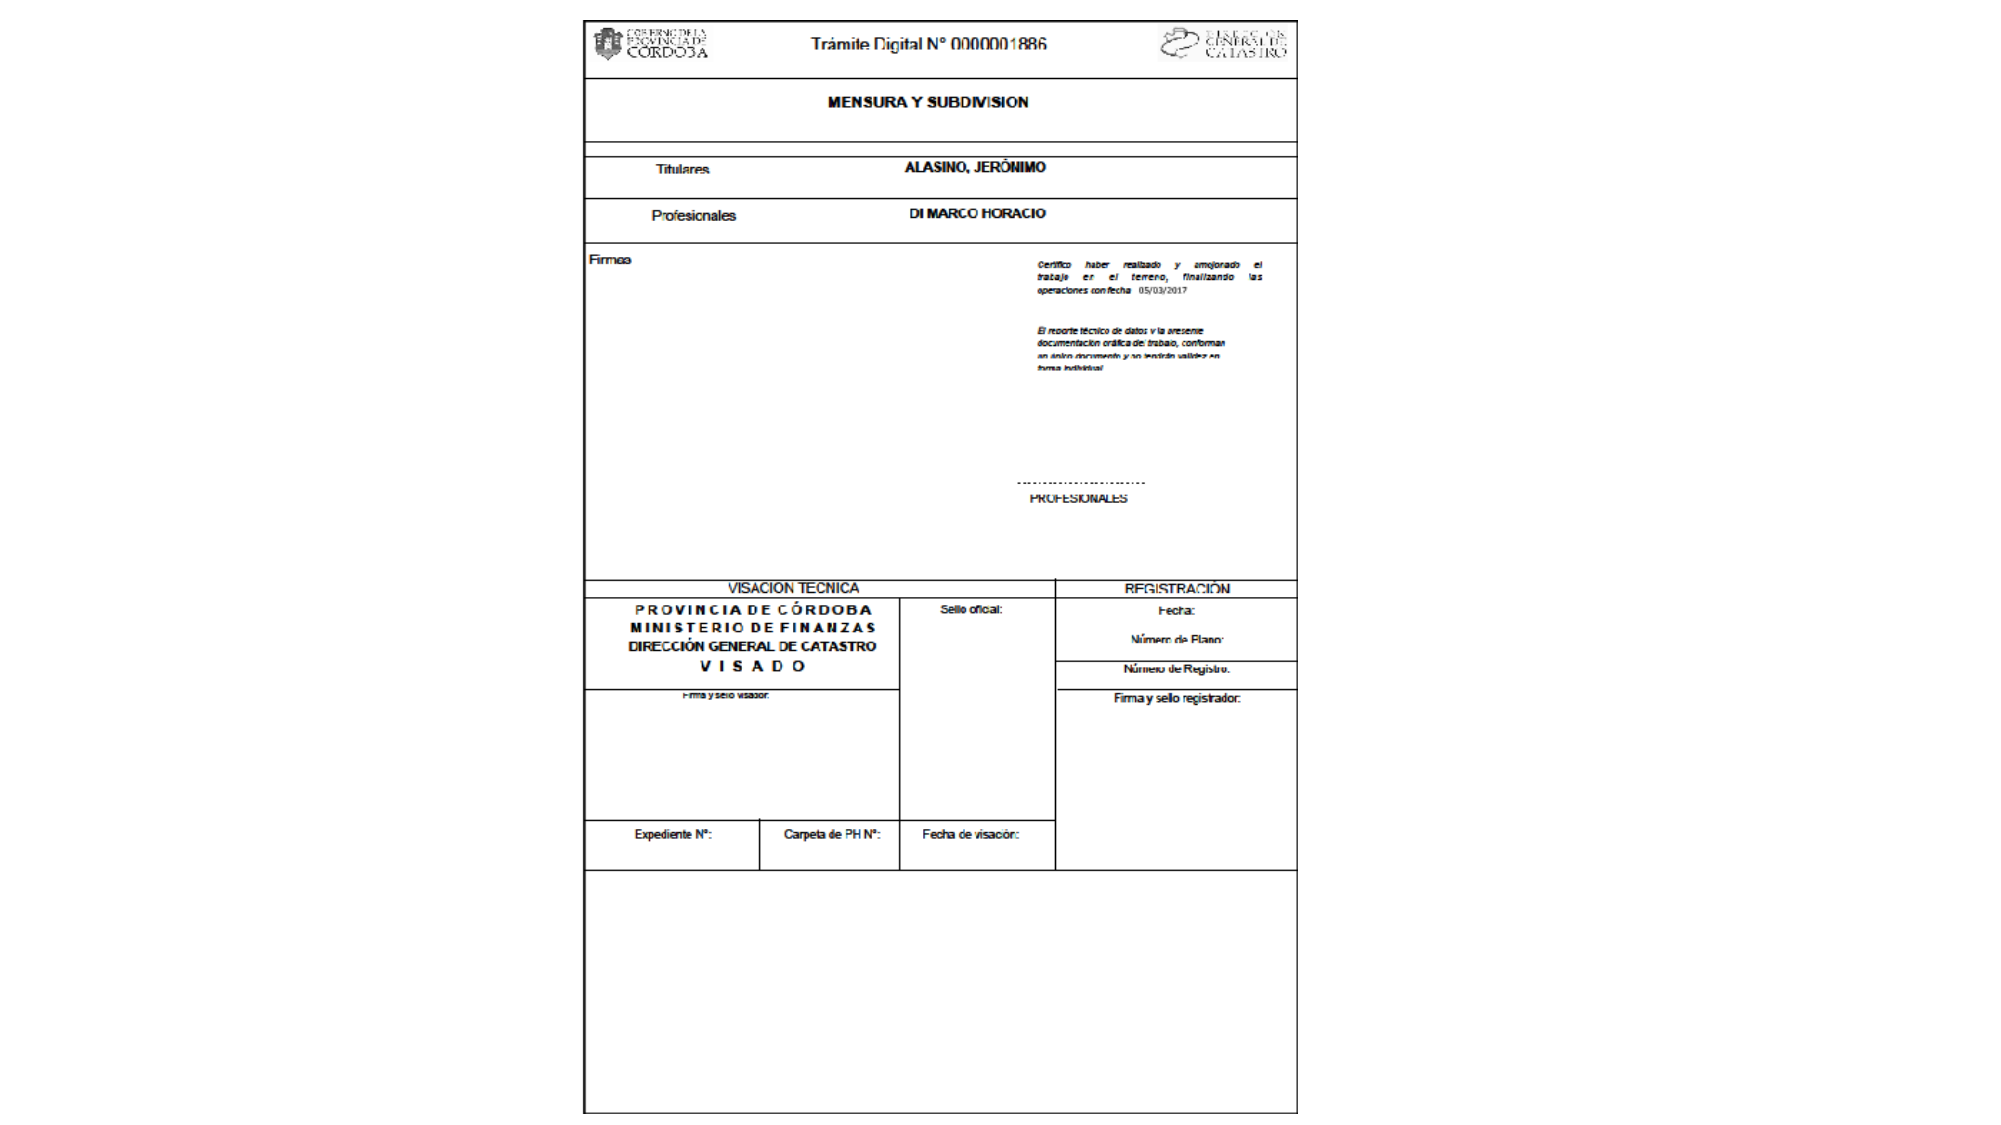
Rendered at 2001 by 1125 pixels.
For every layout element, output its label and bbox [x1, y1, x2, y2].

picture [579, 20, 1298, 1114]
